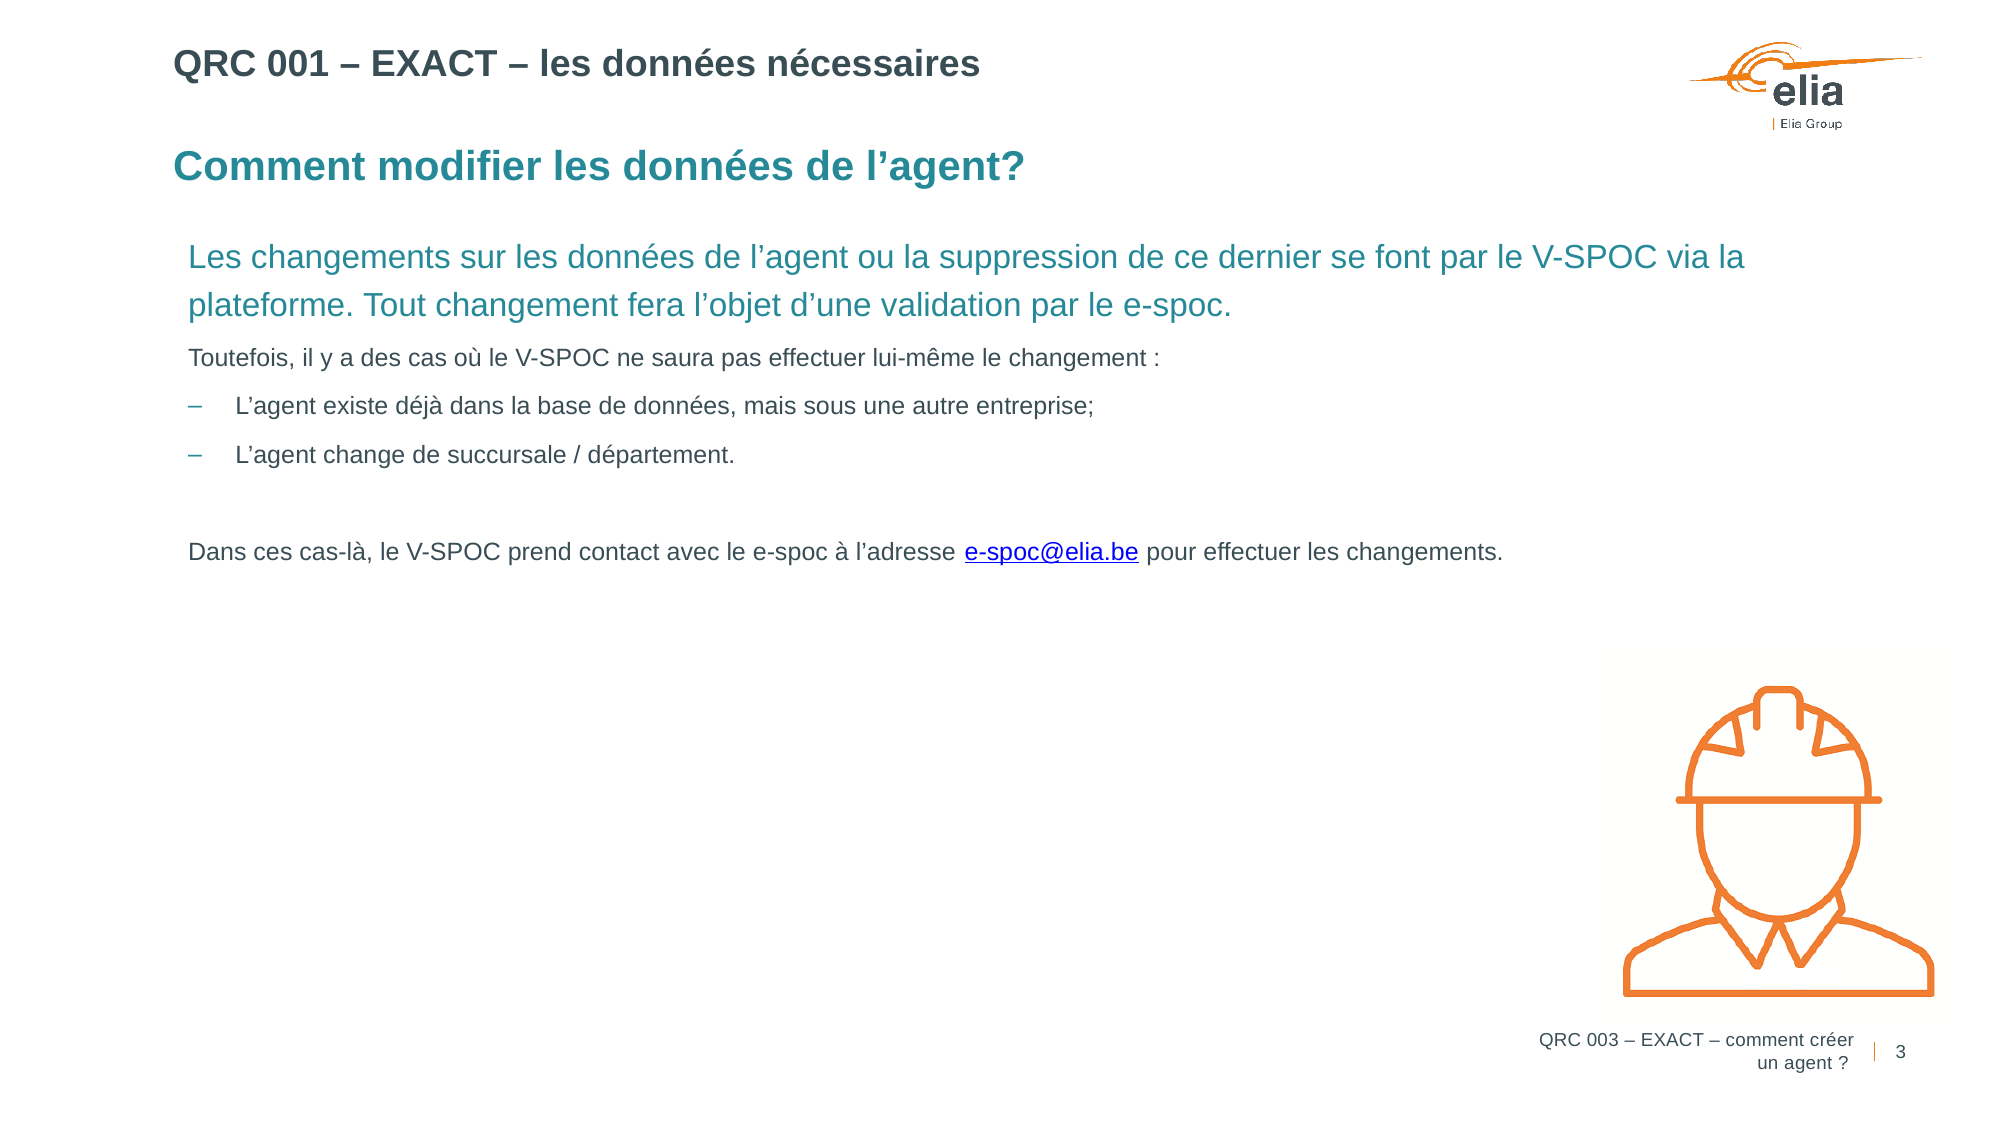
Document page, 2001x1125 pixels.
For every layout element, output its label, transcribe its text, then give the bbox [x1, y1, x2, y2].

title QRC 001 – EXACT – les données nécessaires Comment modifier les données de l’agent? [173, 30, 1768, 219]
picture [1595, 648, 1964, 1026]
list Les changements sur les données de l’agent ou la suppression de ce dernier se font par le V-SPOC via la plateforme. Tout changement fera l’objet d’une validation par le e-spoc. Toutefois, il y a des cas où le V-SPOC ne saura pas effectuer lui-même le changement : L’agent existe déjà dans la base de données, mais sous une autre entreprise; L’agent change de succursale / département. Dans ces cas-là, le V-SPOC prend contact avec le e-spoc à l’adresse e-spoc@elia.be pour effectuer les changements. [173, 219, 1780, 734]
picture [1768, 42, 1922, 130]
slide_number 3 [1895, 1032, 1963, 1063]
footer QRC 003 – EXACT – comment créer un agent ? [1524, 1030, 1855, 1063]
